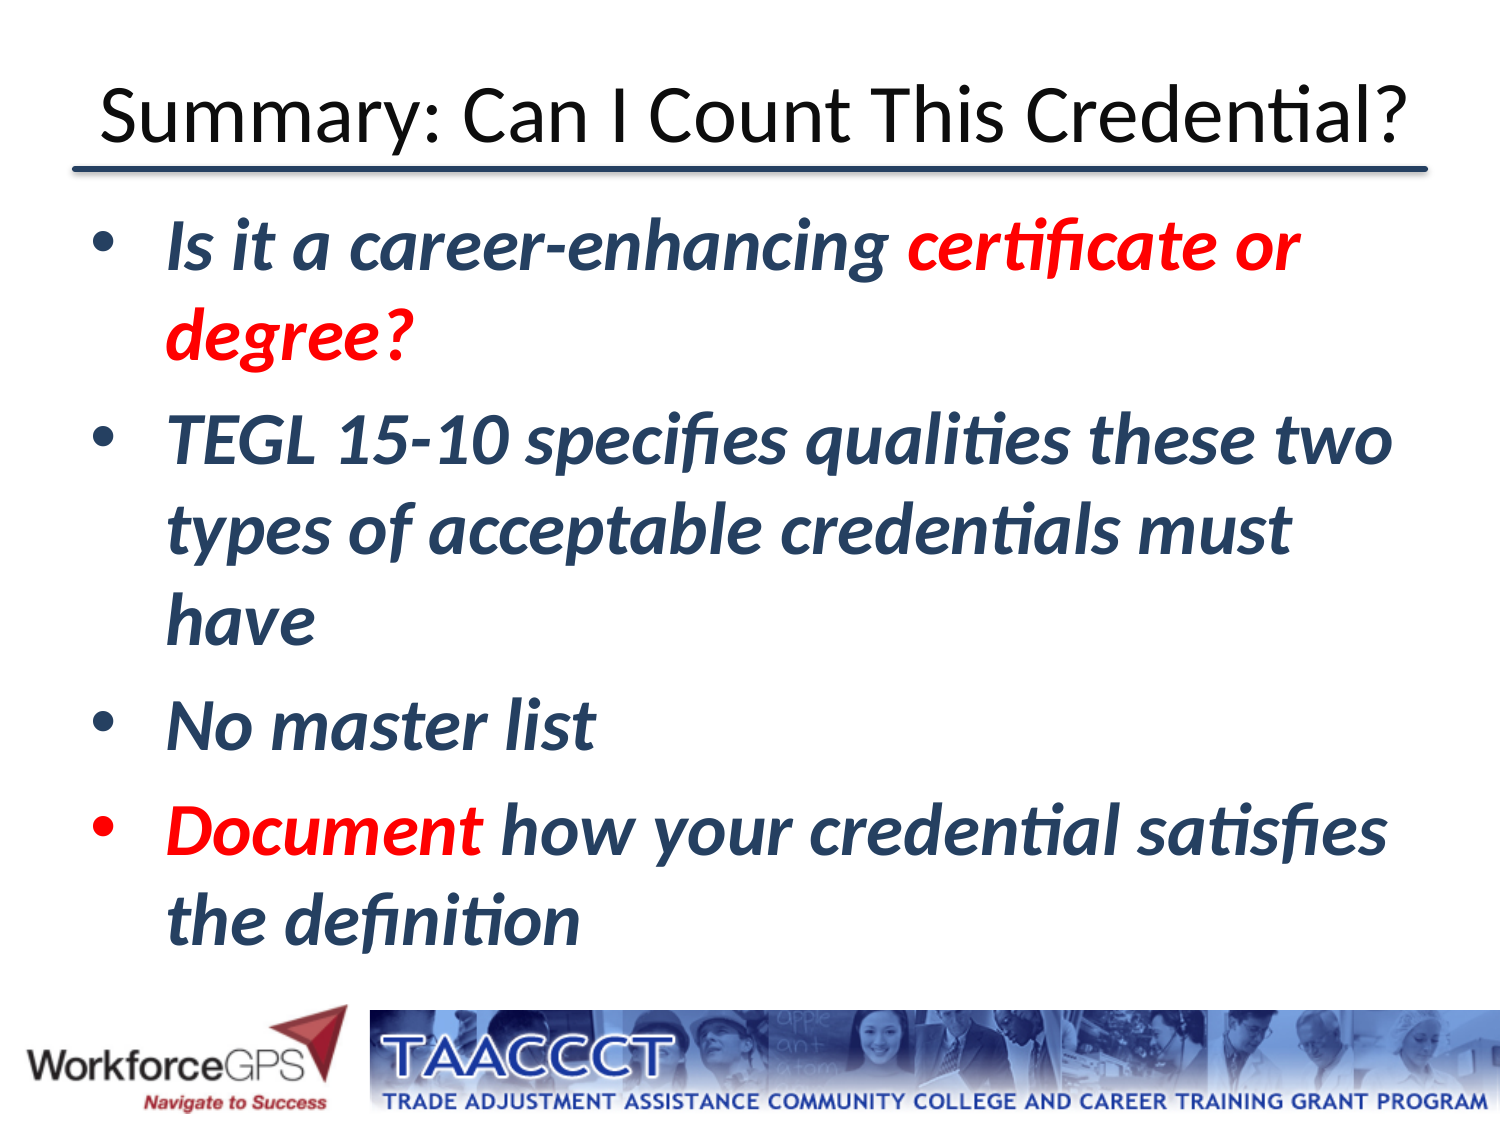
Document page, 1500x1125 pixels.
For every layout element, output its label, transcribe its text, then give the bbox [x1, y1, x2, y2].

picture [24, 1004, 351, 1114]
picture [369, 1010, 1500, 1124]
list Is it a career-enhancing certificate or degree? TEGL 15-10 specifies qualities these two types of acceptable credentials must have No master list Document how your credential satisfies the definition [75, 193, 1425, 993]
title Summary: Can I Count This Credential? [37, 24, 1475, 193]
